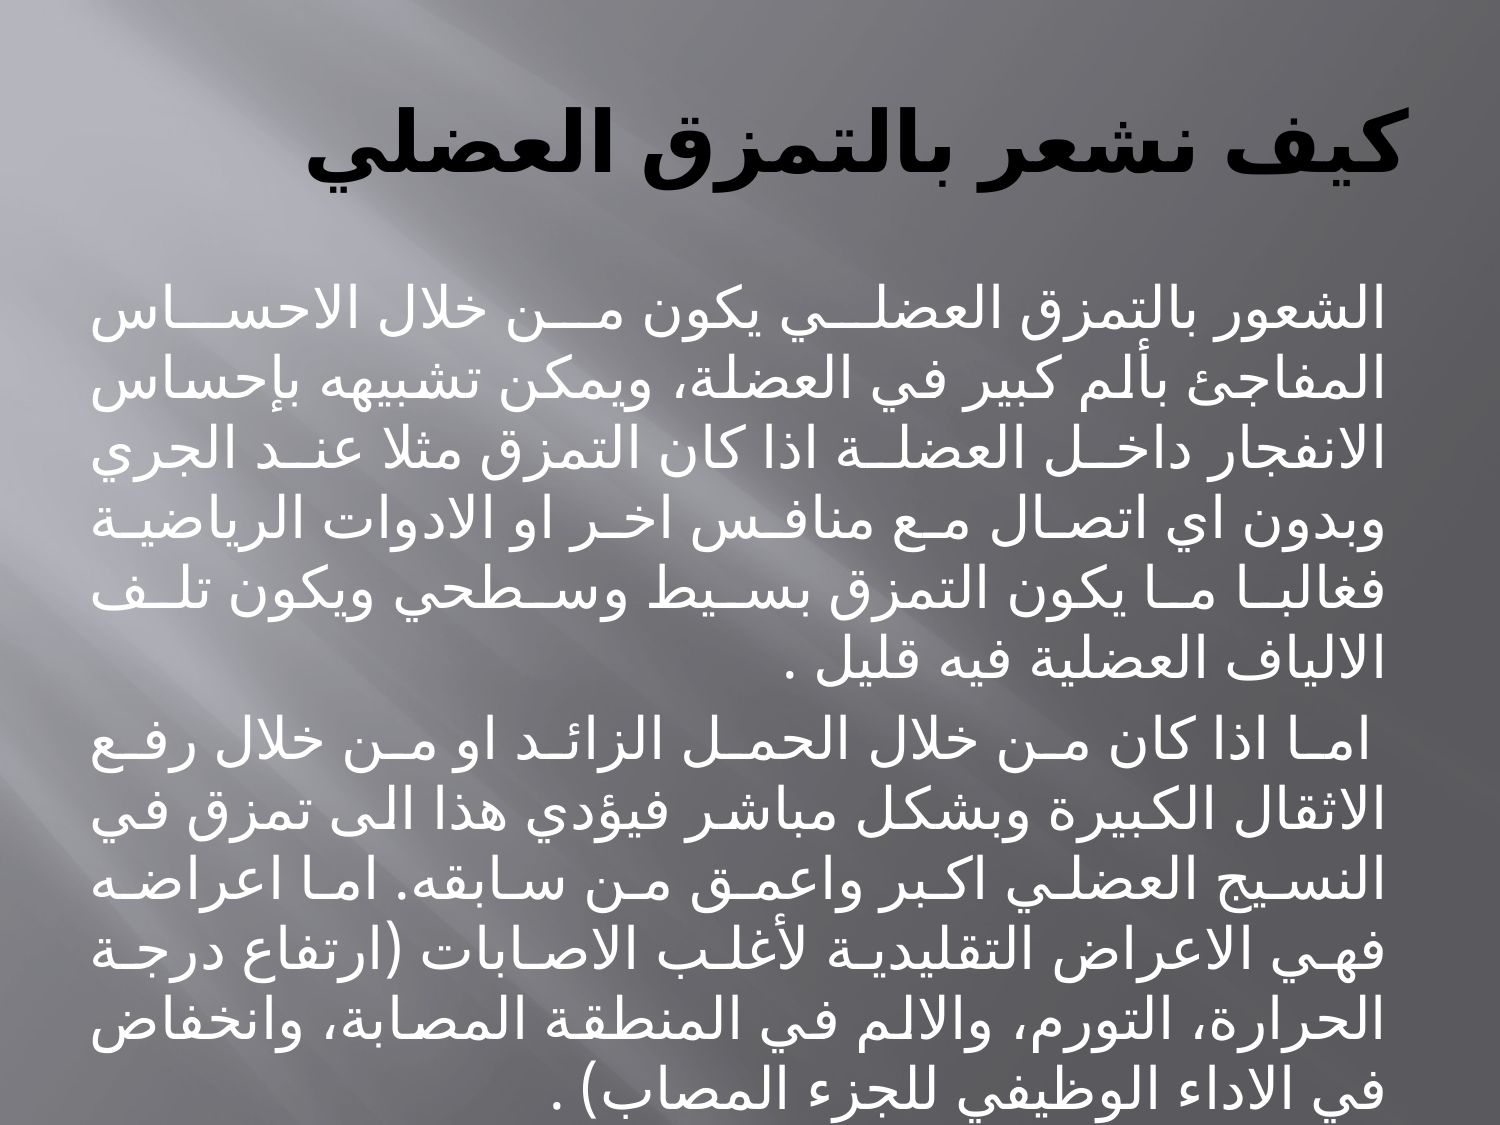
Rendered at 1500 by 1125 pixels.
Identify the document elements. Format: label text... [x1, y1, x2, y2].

title كيف نشعر بالتمزق العضلي [75, 45, 1425, 233]
list الشعور بالتمزق العضلي يكون من خلال الاحساس المفاجئ بألم كبير في العضلة، ويمكن تشبيهه بإحساس الانفجار داخل العضلة اذا كان التمزق مثلا عند الجري وبدون اي اتصال مع منافس اخر او الادوات الرياضية فغالبا ما يكون التمزق بسيط وسطحي ويكون تلف الالياف العضلية فيه قليل . اما اذا كان من خلال الحمل الزائد او من خلال رفع الاثقال الكبيرة وبشكل مباشر فيؤدي هذا الى تمزق في النسيج العضلي اكبر واعمق من سابقه. اما اعراضه فهي الاعراض التقليدية لأغلب الاصابات (ارتفاع درجة الحرارة، التورم، والالم في المنطقة المصابة، وانخفاض في الاداء الوظيفي للجزء المصاب) . [75, 262, 1425, 1035]
